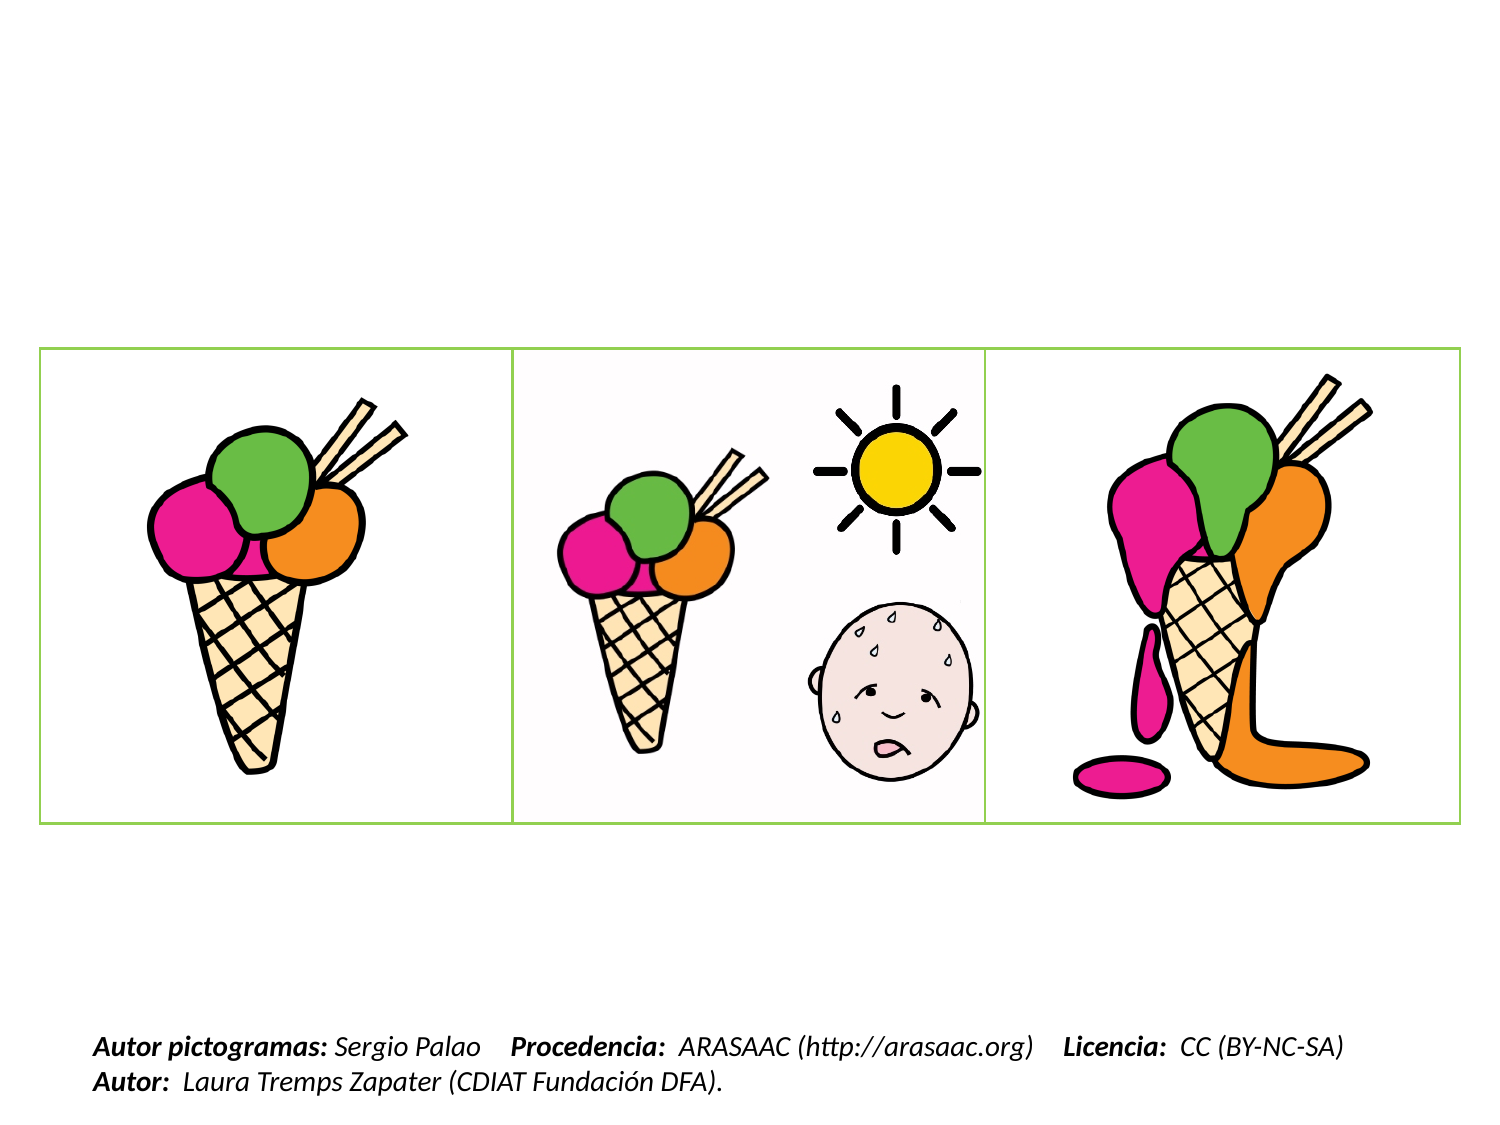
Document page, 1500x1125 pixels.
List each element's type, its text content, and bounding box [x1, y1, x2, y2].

text_box Autor pictogramas: Sergio Palao Procedencia: ARASAAC (http://arasaac.org) Licencia: CC (BY-NC-SA) Autor: Laura Tremps Zapater (CDIAT Fundación DFA). [78, 1020, 1424, 1105]
picture [40, 349, 1459, 823]
